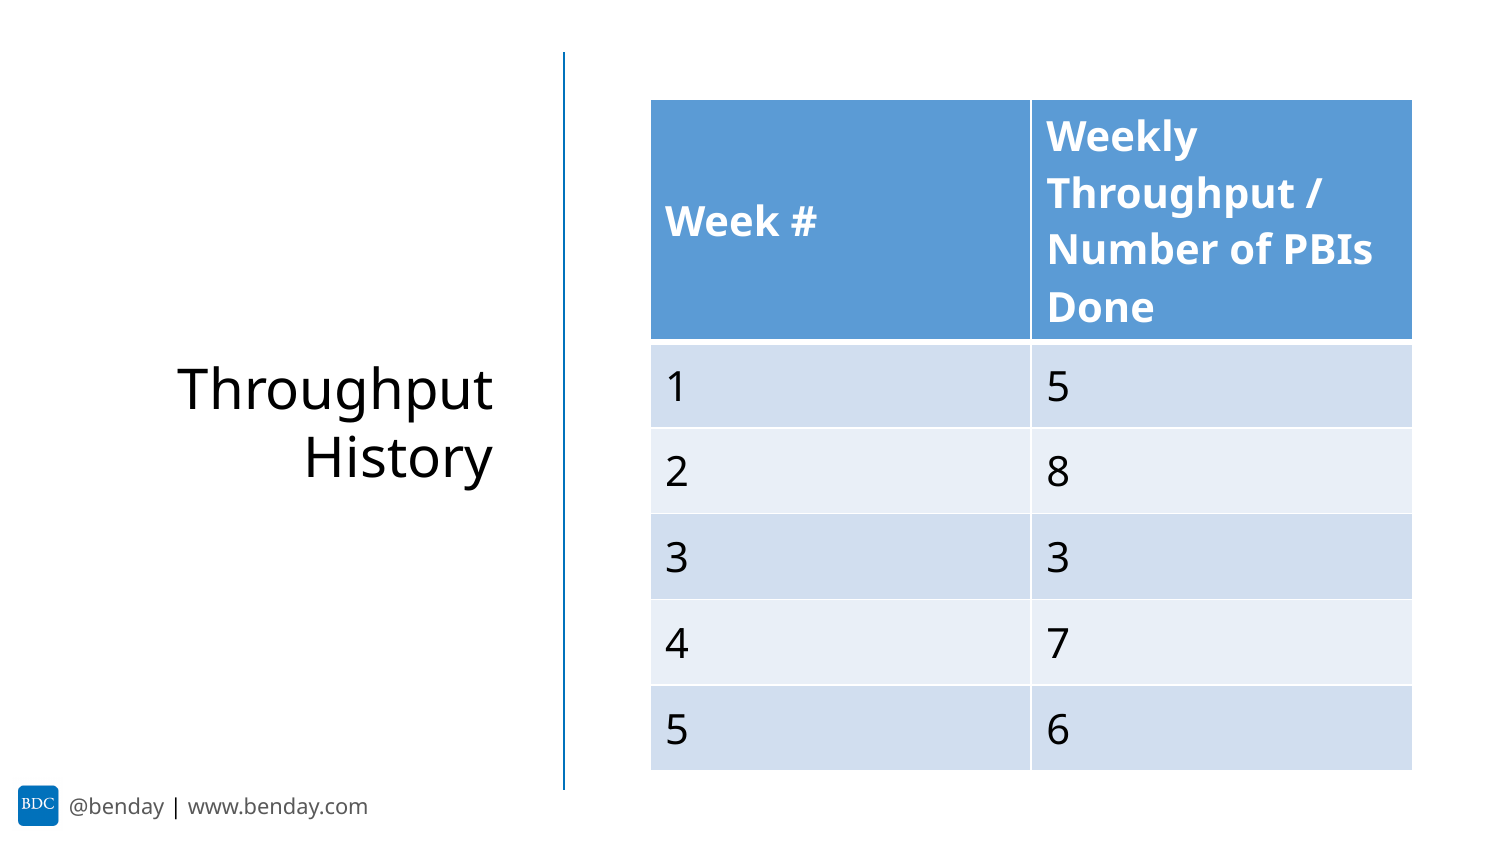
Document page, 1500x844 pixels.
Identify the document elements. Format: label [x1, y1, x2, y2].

table_cell [1032, 686, 1412, 770]
table_cell [651, 345, 1030, 427]
table_cell [651, 429, 1030, 513]
list [44, 196, 509, 646]
table_cell [651, 686, 1030, 770]
table_cell [1032, 600, 1412, 684]
table_cell [1032, 429, 1412, 513]
picture [12, 777, 63, 831]
table_header [1032, 100, 1412, 339]
table_cell [651, 600, 1030, 684]
table_cell [651, 514, 1030, 599]
table_cell [1032, 345, 1412, 427]
table_header [651, 100, 1030, 339]
table_cell [1032, 514, 1412, 599]
